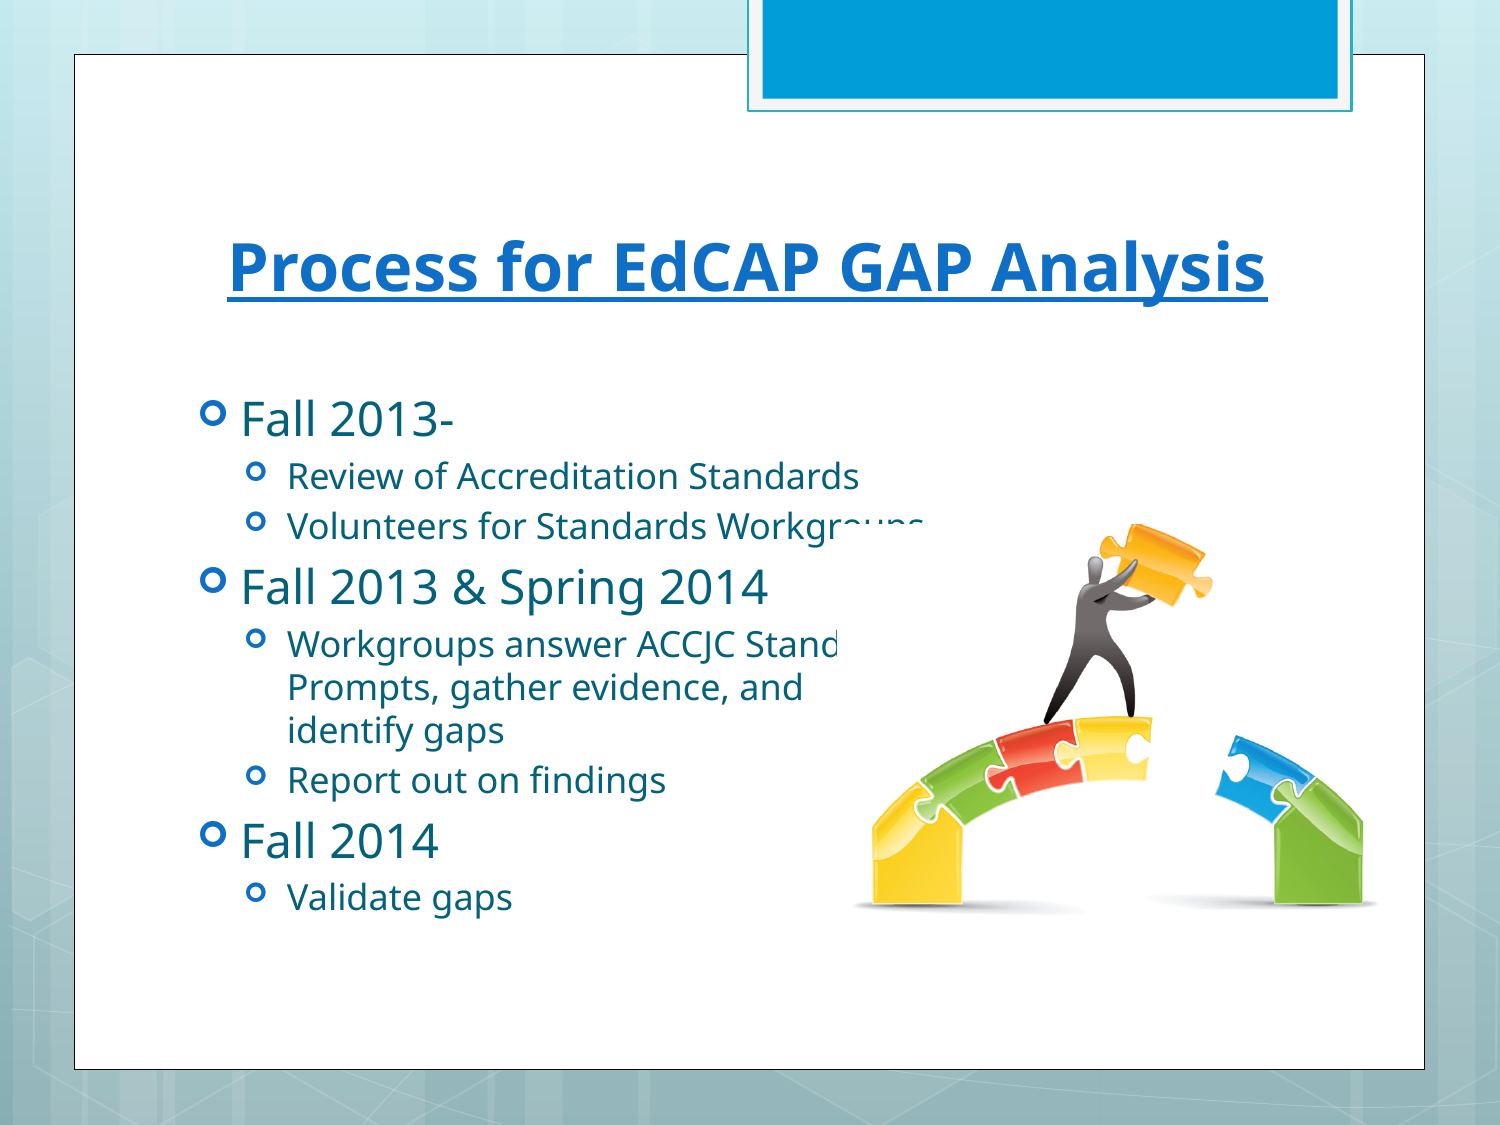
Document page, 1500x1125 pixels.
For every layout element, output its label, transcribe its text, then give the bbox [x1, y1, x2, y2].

list Fall 2013- Review of Accreditation Standards Volunteers for Standards Workgroups Fall 2013 & Spring 2014 Workgroups answer ACCJC Standard Prompts, gather evidence, and identify gaps Report out on findings Fall 2014 Validate gaps [171, 381, 950, 957]
title Process for EdCAP GAP Analysis [171, 168, 1324, 313]
picture [837, 524, 1409, 951]
